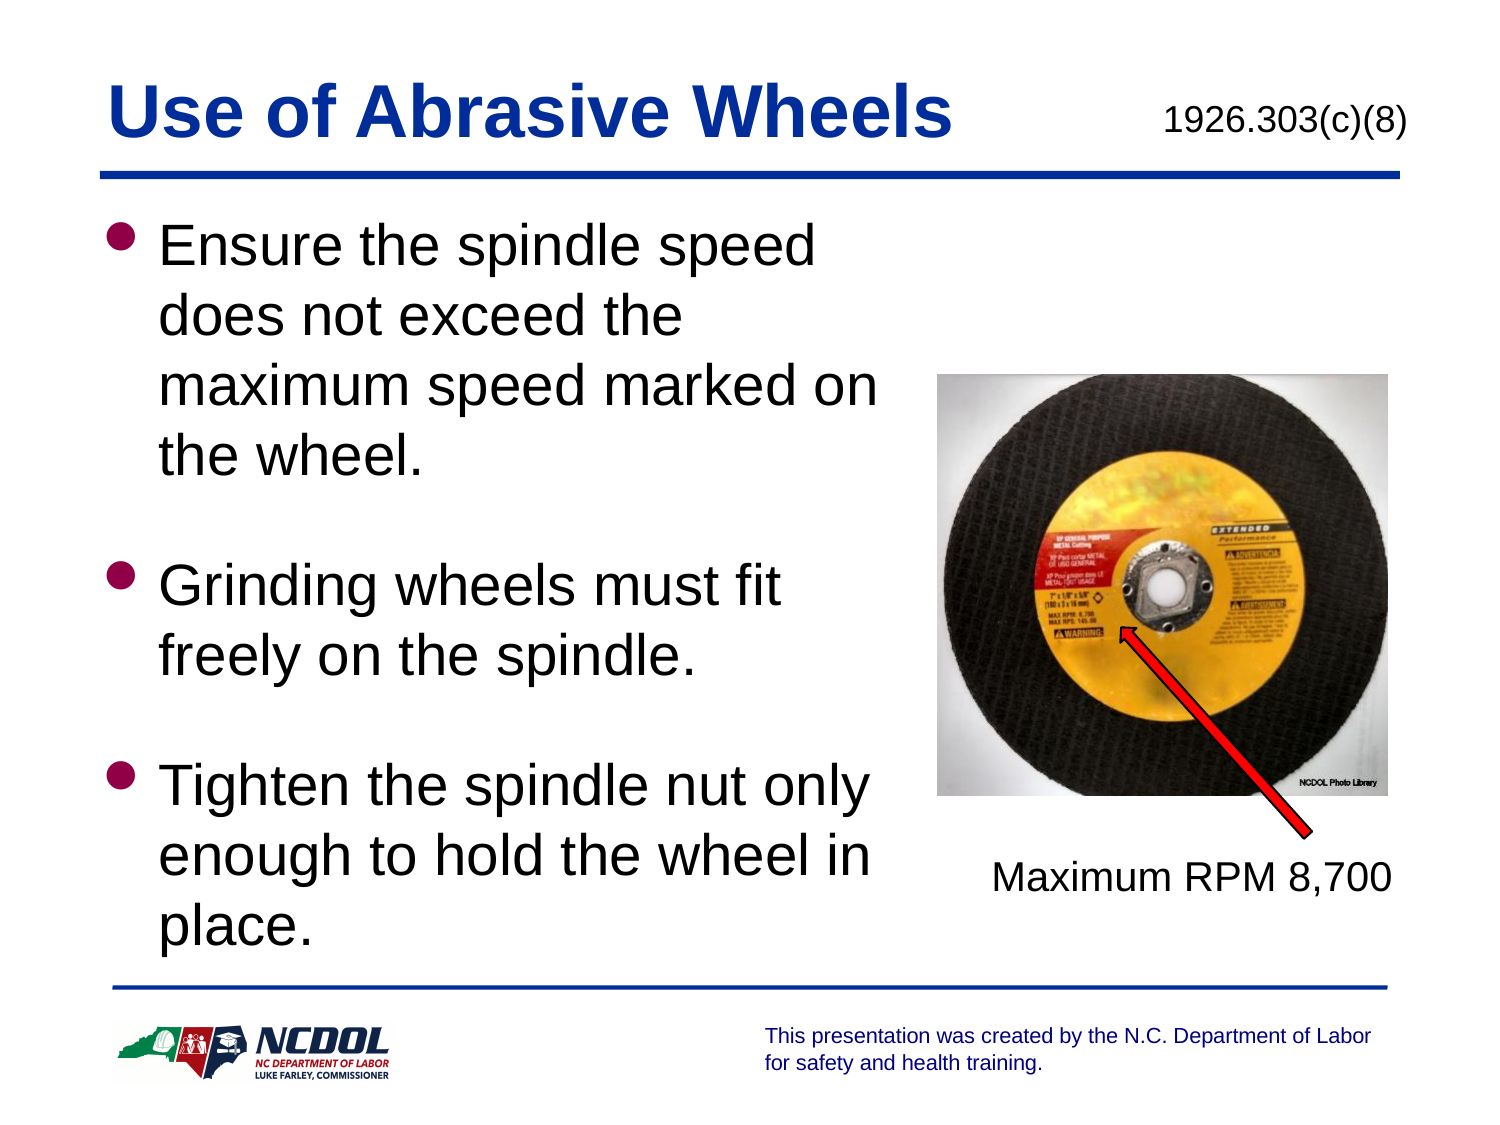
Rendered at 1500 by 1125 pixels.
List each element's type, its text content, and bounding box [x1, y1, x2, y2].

text_box Maximum RPM 8,700 [976, 842, 1408, 908]
text_box [1273, 805, 1313, 839]
picture [937, 374, 1388, 796]
list Ensure the spindle speed does not exceed the maximum speed marked on the wheel. Grinding wheels must fit freely on the spindle. Tighten the spindle nut only enough to hold the wheel in place. [87, 200, 925, 943]
title Use of Abrasive Wheels [99, 62, 1450, 153]
text_box 1926.303(c)(8) [1148, 87, 1424, 148]
picture [112, 1021, 394, 1084]
